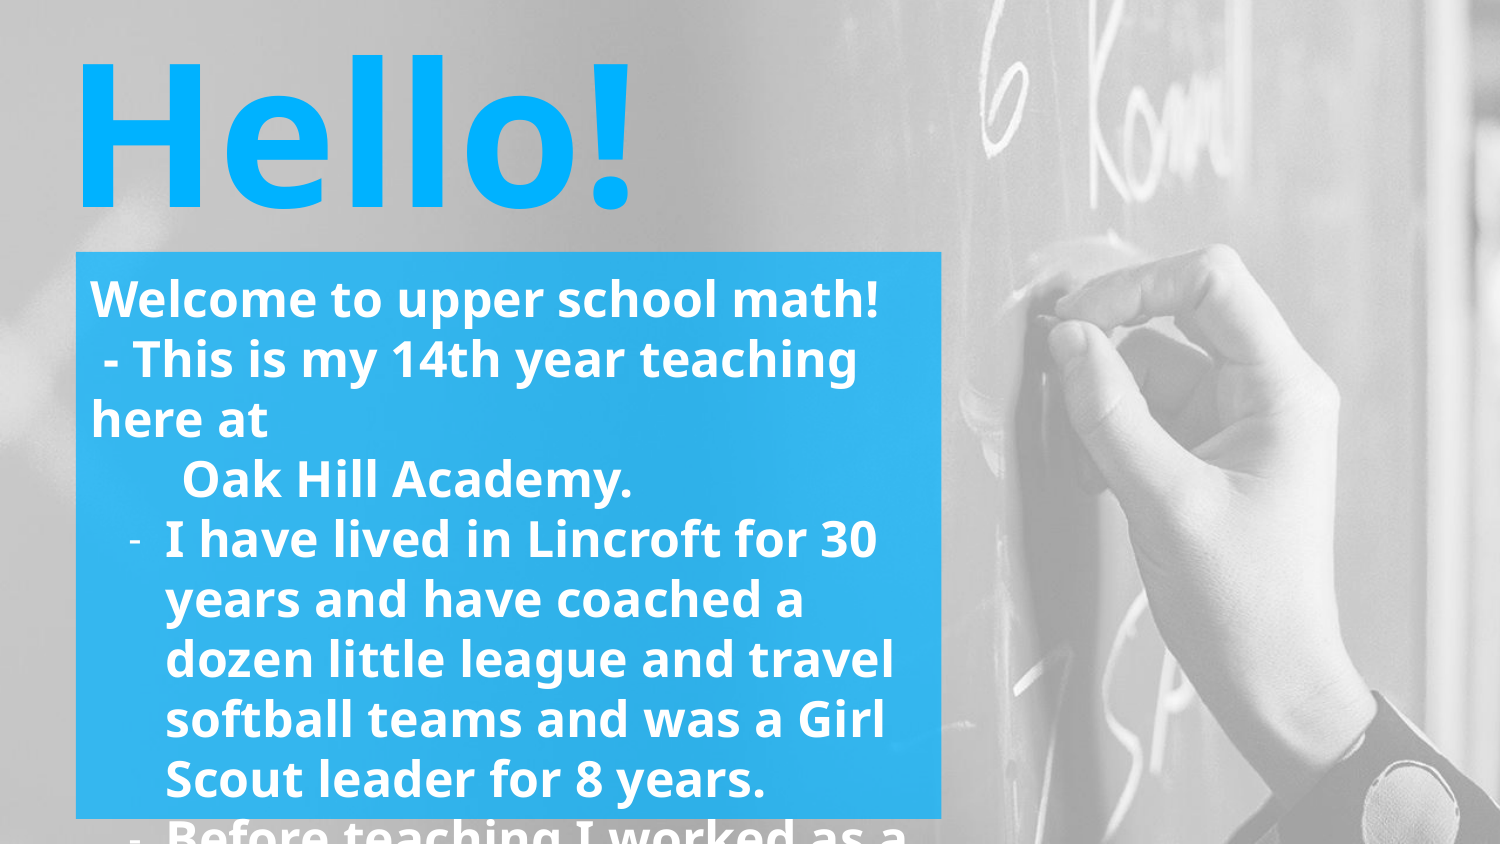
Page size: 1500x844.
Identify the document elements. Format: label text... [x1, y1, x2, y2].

text_box [0, 0, 1500, 844]
title Hello! [50, 72, 1326, 263]
subtitle Welcome to upper school math! - This is my 14th year teaching here at Oak Hill Academy. I have lived in Lincroft for 30 years and have coached a dozen little league and travel softball teams and was a Girl Scout leader for 8 years. Before teaching I worked as a CPA at Deloitte & Touche for 12 years. My hobbies consist of working on my yard, playing the piano and reading. I have four children; Tyler 26, Shannon 24, Ryan 22 and Erin 20. And my grandson Owen is 14 months old. And I cannot forget my furry friend, Joba; an 8 year old labradoodle :) [75, 251, 942, 819]
